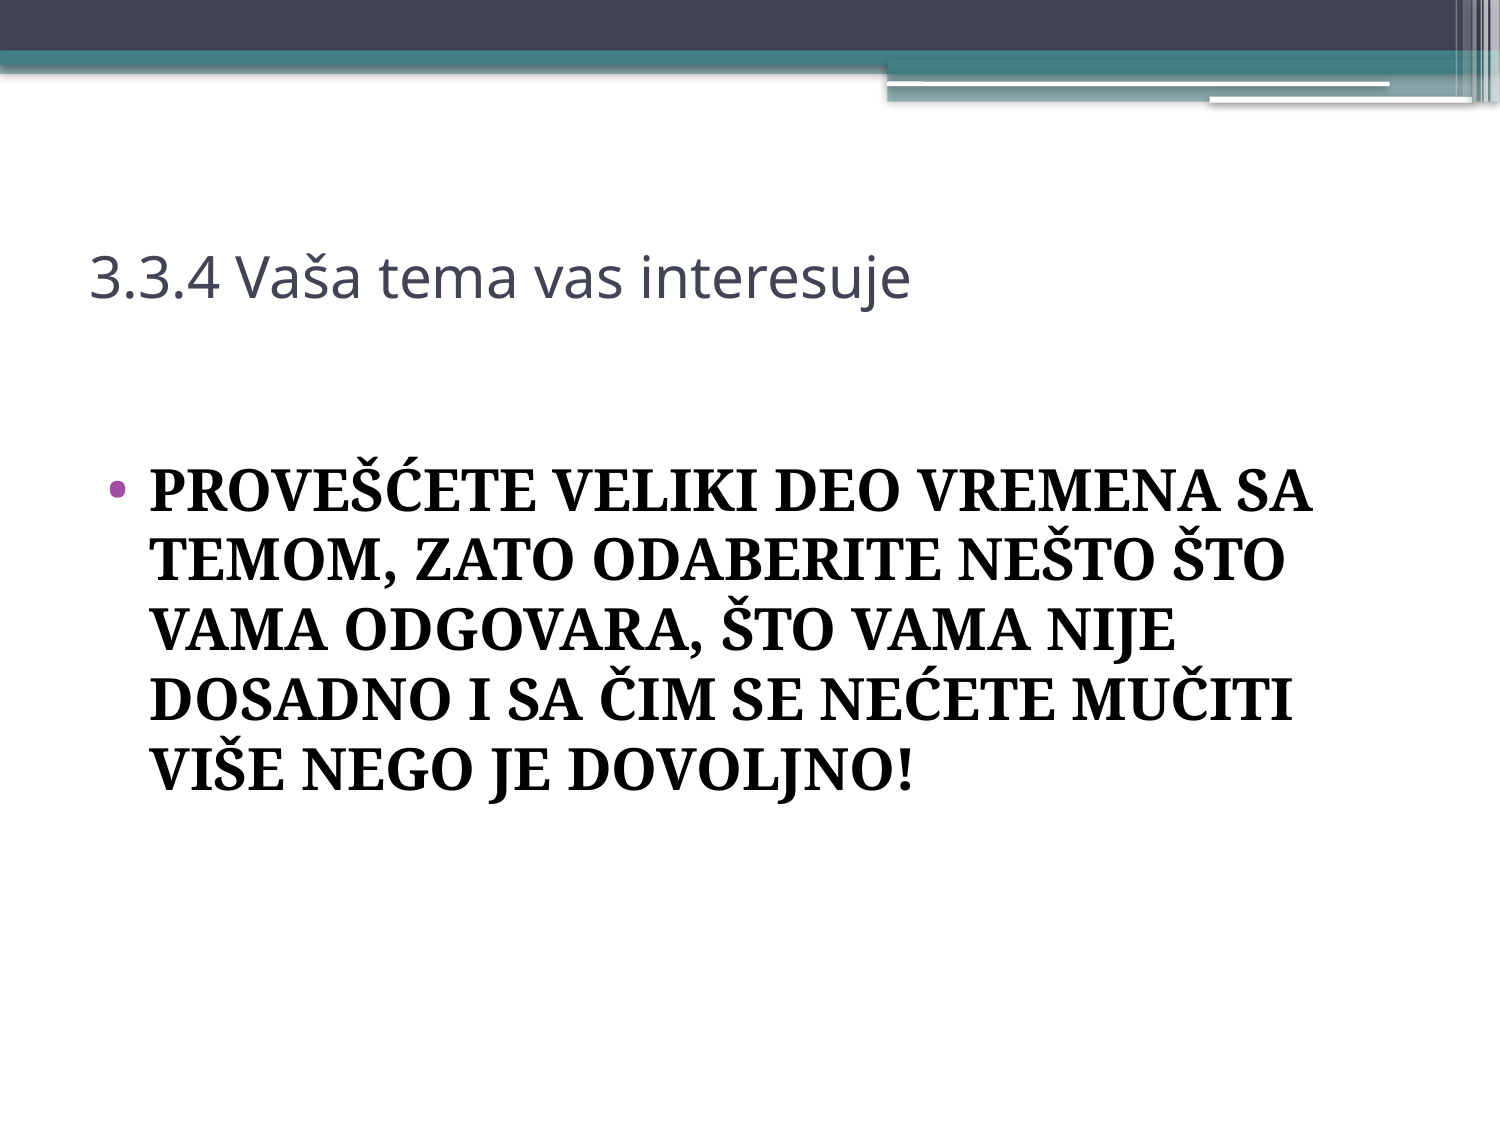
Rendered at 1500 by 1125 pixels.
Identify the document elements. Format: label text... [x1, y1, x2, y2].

title 3.3.4 Vaša tema vas interesuje [75, 187, 1425, 363]
list PROVEŠĆETE VELIKI DEO VREMENA SA TEMOM, ZATO ODABERITE NEŠTO ŠTO VAMA ODGOVARA, ŠTO VAMA NIJE DOSADNO I SA ČIM SE NEĆETE MUČITI VIŠE NEGO JE DOVOLJNO! [75, 368, 1425, 1079]
